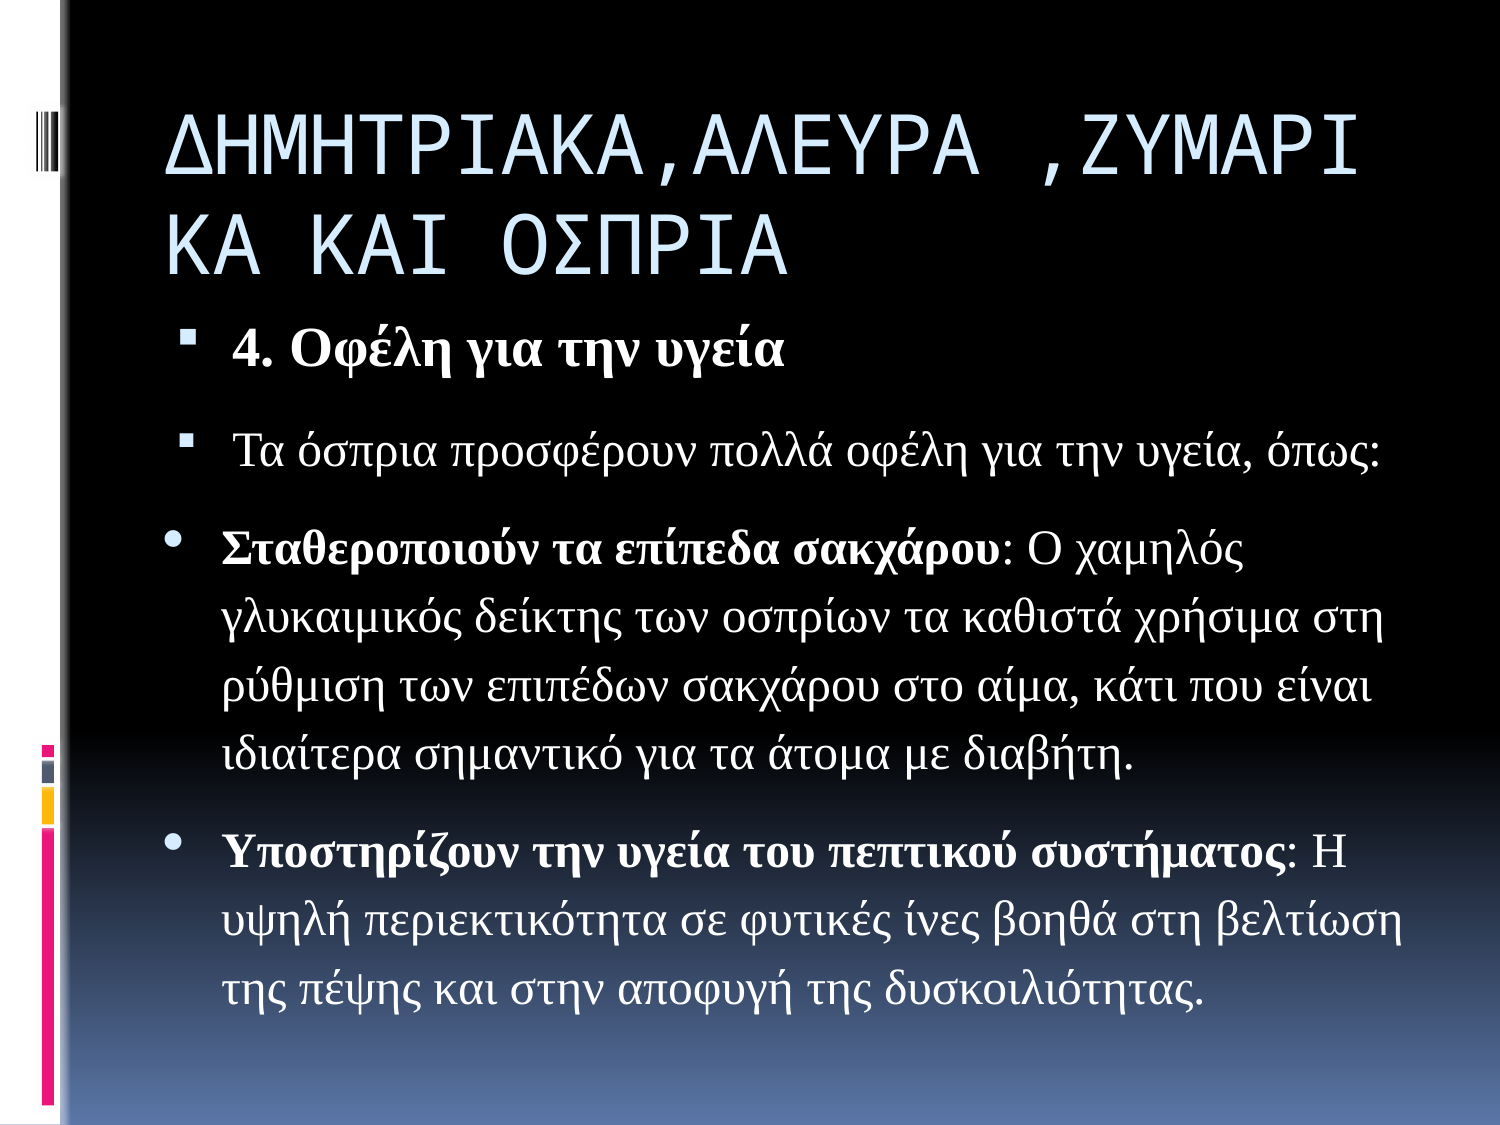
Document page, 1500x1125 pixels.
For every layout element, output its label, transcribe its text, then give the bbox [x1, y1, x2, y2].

title ΔΗΜΗΤΡΙΑΚΑ,ΑΛΕΥΡΑ ,ΖΥΜΑΡΙΚΑ ΚΑΙ ΟΣΠΡΙΑ [150, 83, 1425, 234]
list 4. Οφέλη για την υγεία Τα όσπρια προσφέρουν πολλά οφέλη για την υγεία, όπως: Σταθεροποιούν τα επίπεδα σακχάρου: Ο χαμηλός γλυκαιμικός δείκτης των οσπρίων τα καθιστά χρήσιμα στη ρύθμιση των επιπέδων σακχάρου στο αίμα, κάτι που είναι ιδιαίτερα σημαντικό για τα άτομα με διαβήτη. Υποστηρίζουν την υγεία του πεπτικού συστήματος: Η υψηλή περιεκτικότητα σε φυτικές ίνες βοηθά στη βελτίωση της πέψης και στην αποφυγή της δυσκοιλιότητας. [150, 292, 1425, 1043]
